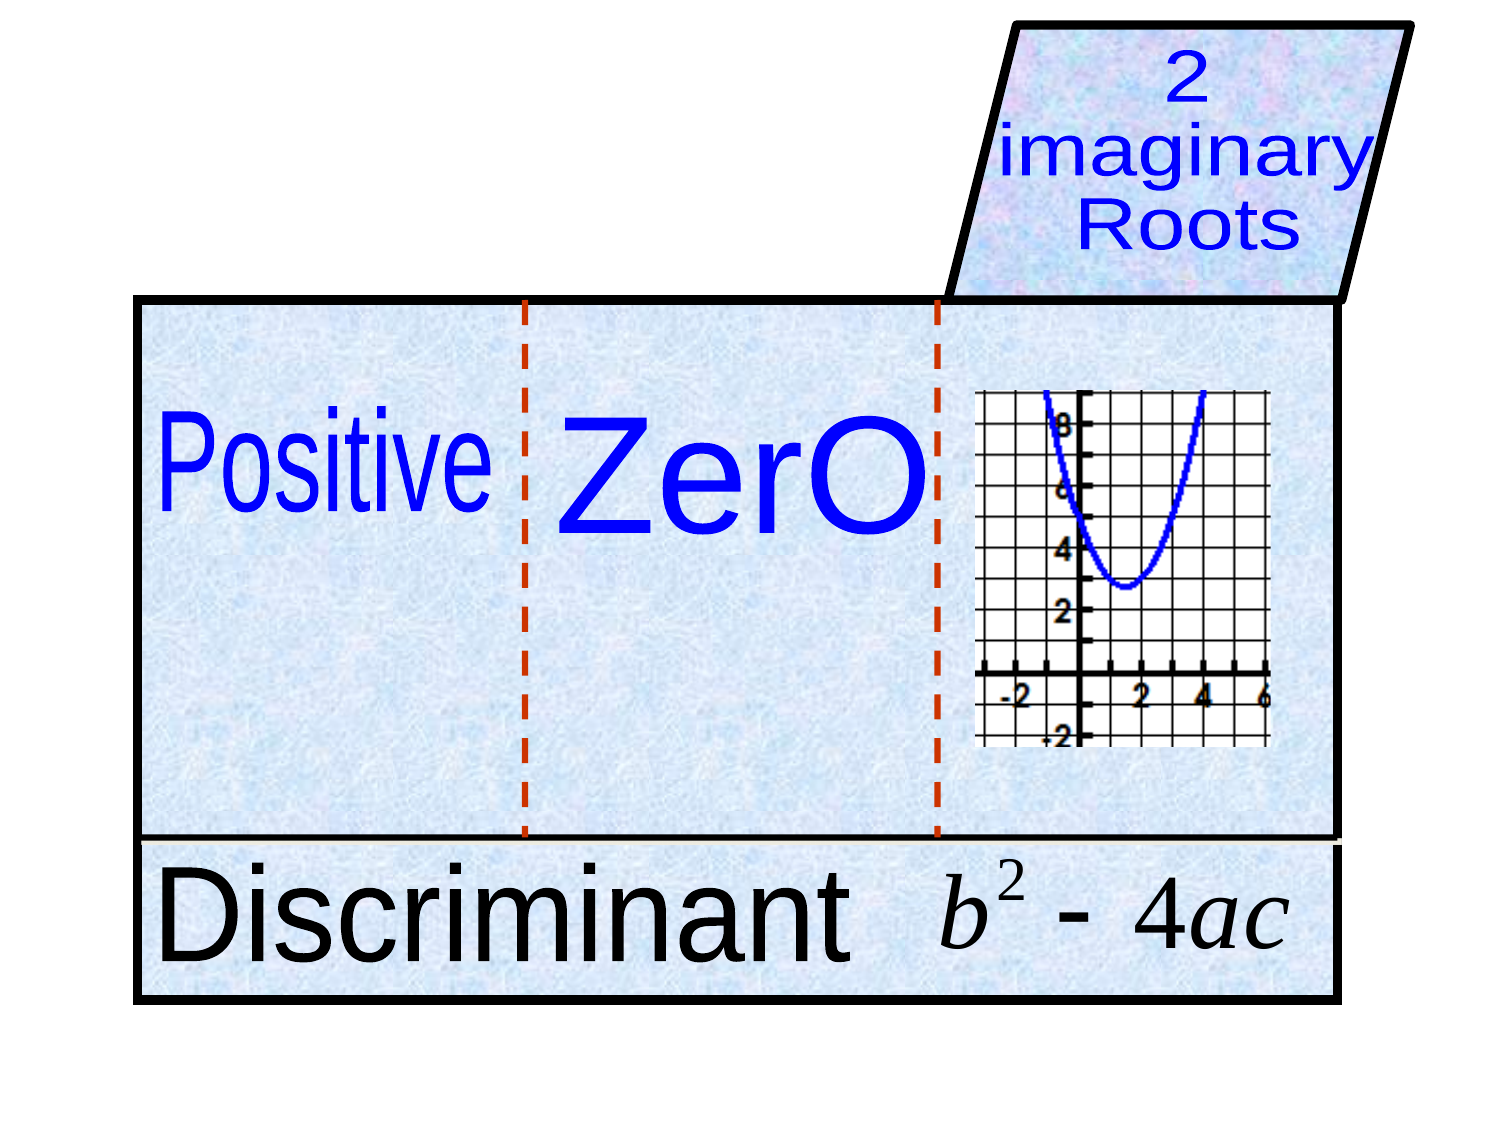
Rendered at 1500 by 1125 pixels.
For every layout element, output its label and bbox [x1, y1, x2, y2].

text_box [137, 299, 1338, 837]
picture [974, 390, 1271, 748]
text_box [945, 22, 1413, 303]
text_box [137, 838, 1338, 1000]
text_box [162, 832, 1308, 976]
